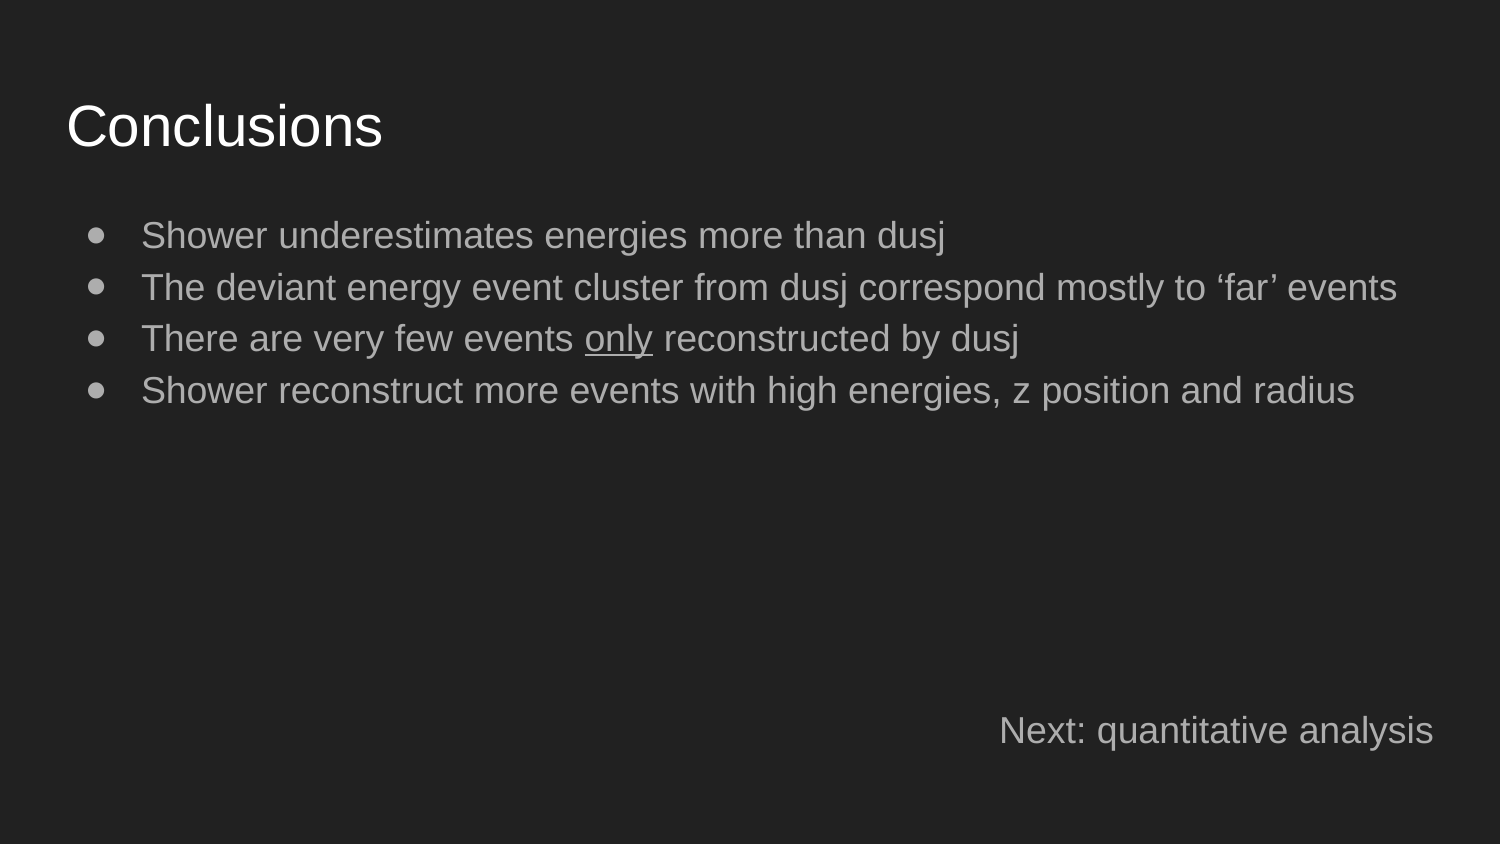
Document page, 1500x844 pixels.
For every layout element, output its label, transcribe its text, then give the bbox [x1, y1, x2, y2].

title Conclusions [51, 72, 1449, 167]
list Shower underestimates energies more than dusj The deviant energy event cluster from dusj correspond mostly to ‘far’ events There are very few events only reconstructed by dusj Shower reconstruct more events with high energies, z position and radius Next: quantitative analysis [51, 189, 1449, 750]
